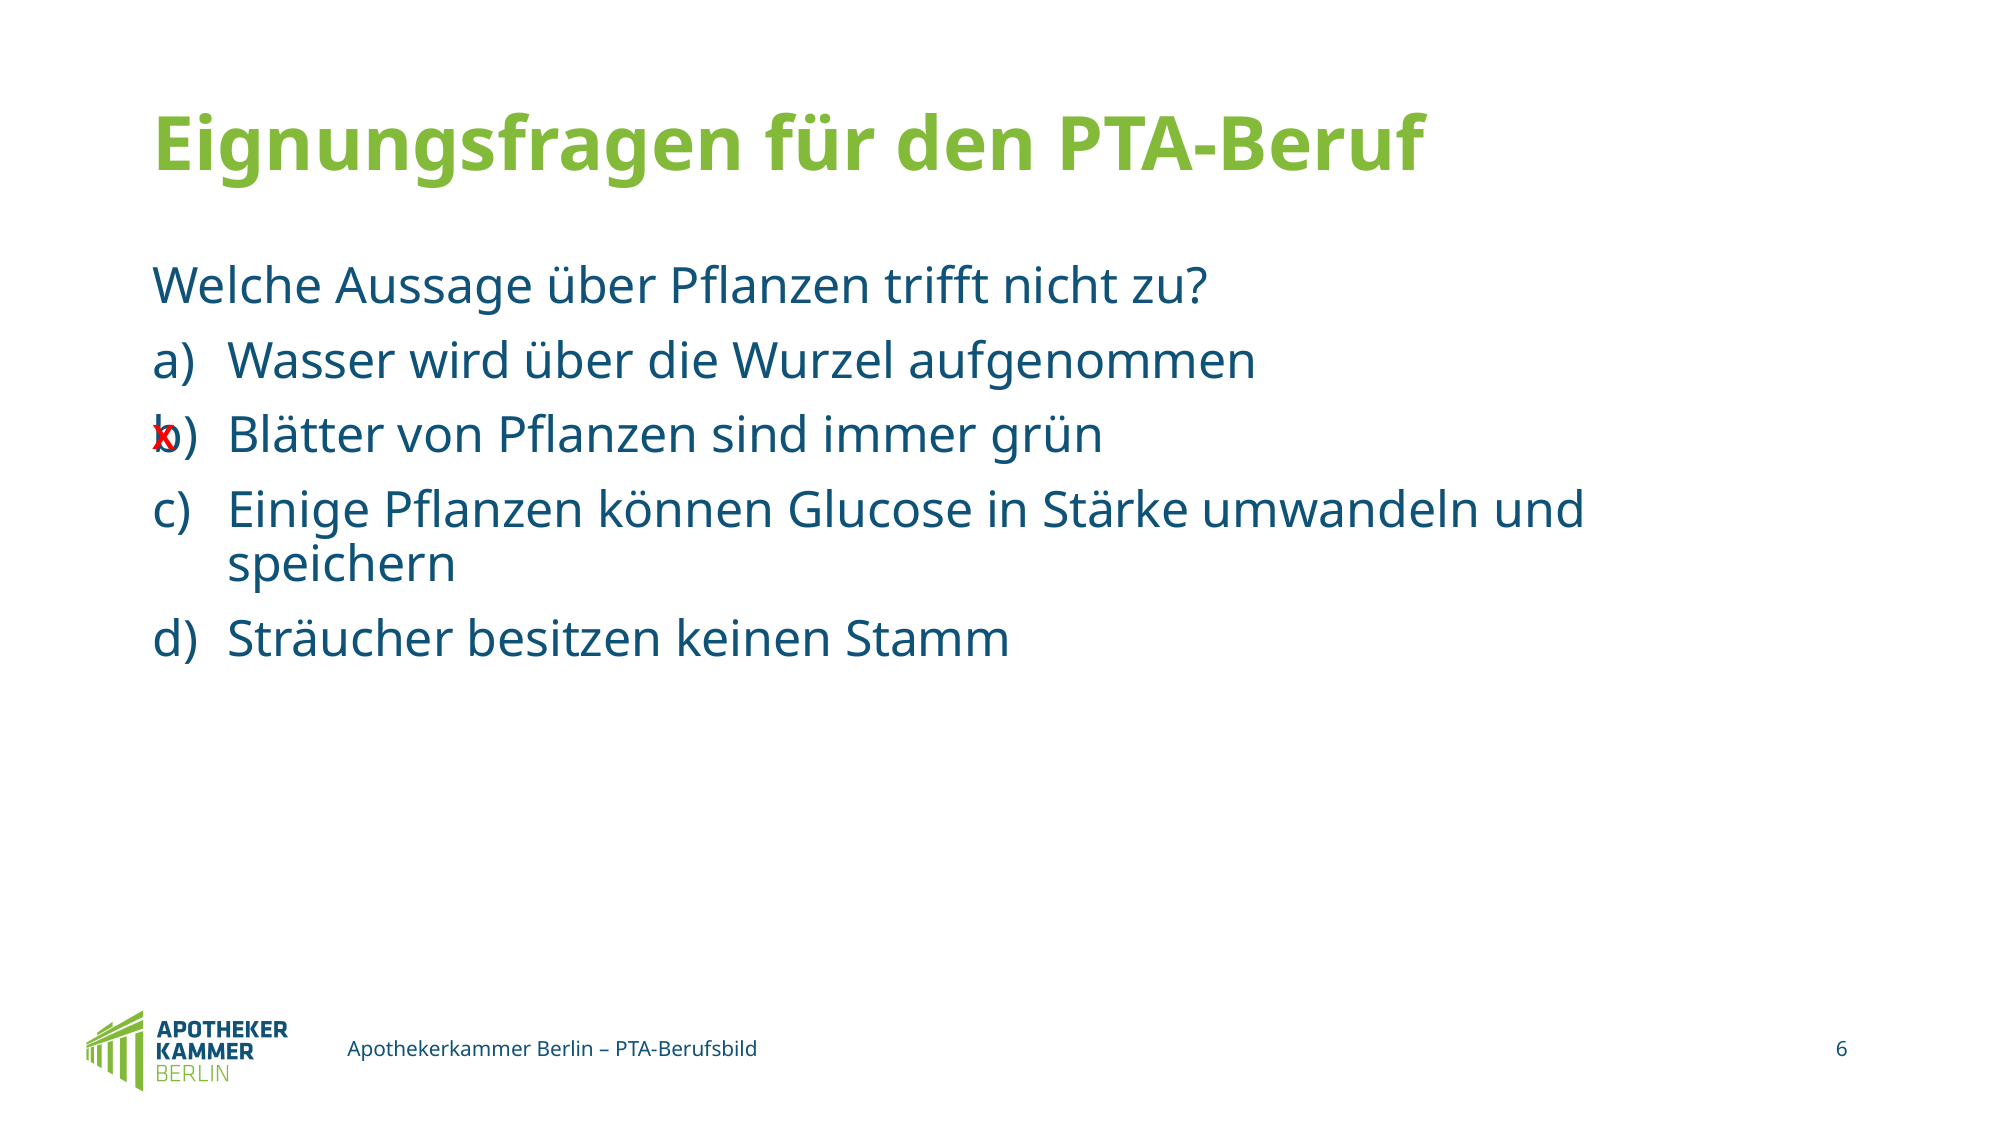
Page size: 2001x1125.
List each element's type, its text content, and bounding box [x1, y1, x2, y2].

slide_number 6 [1646, 1019, 1863, 1080]
picture [84, 1009, 289, 1094]
text_box X [137, 381, 206, 466]
title Eignungsfragen für den PTA-Beruf [137, 59, 1863, 232]
footer Apothekerkammer Berlin – PTA-Berufsbild [332, 1019, 1640, 1080]
list Welche Aussage über Pflanzen trifft nicht zu? Wasser wird über die Wurzel aufgenommen Blätter von Pflanzen sind immer grün Einige Pflanzen können Glucose in Stärke umwandeln und speichern Sträucher besitzen keinen Stamm [137, 252, 1697, 973]
